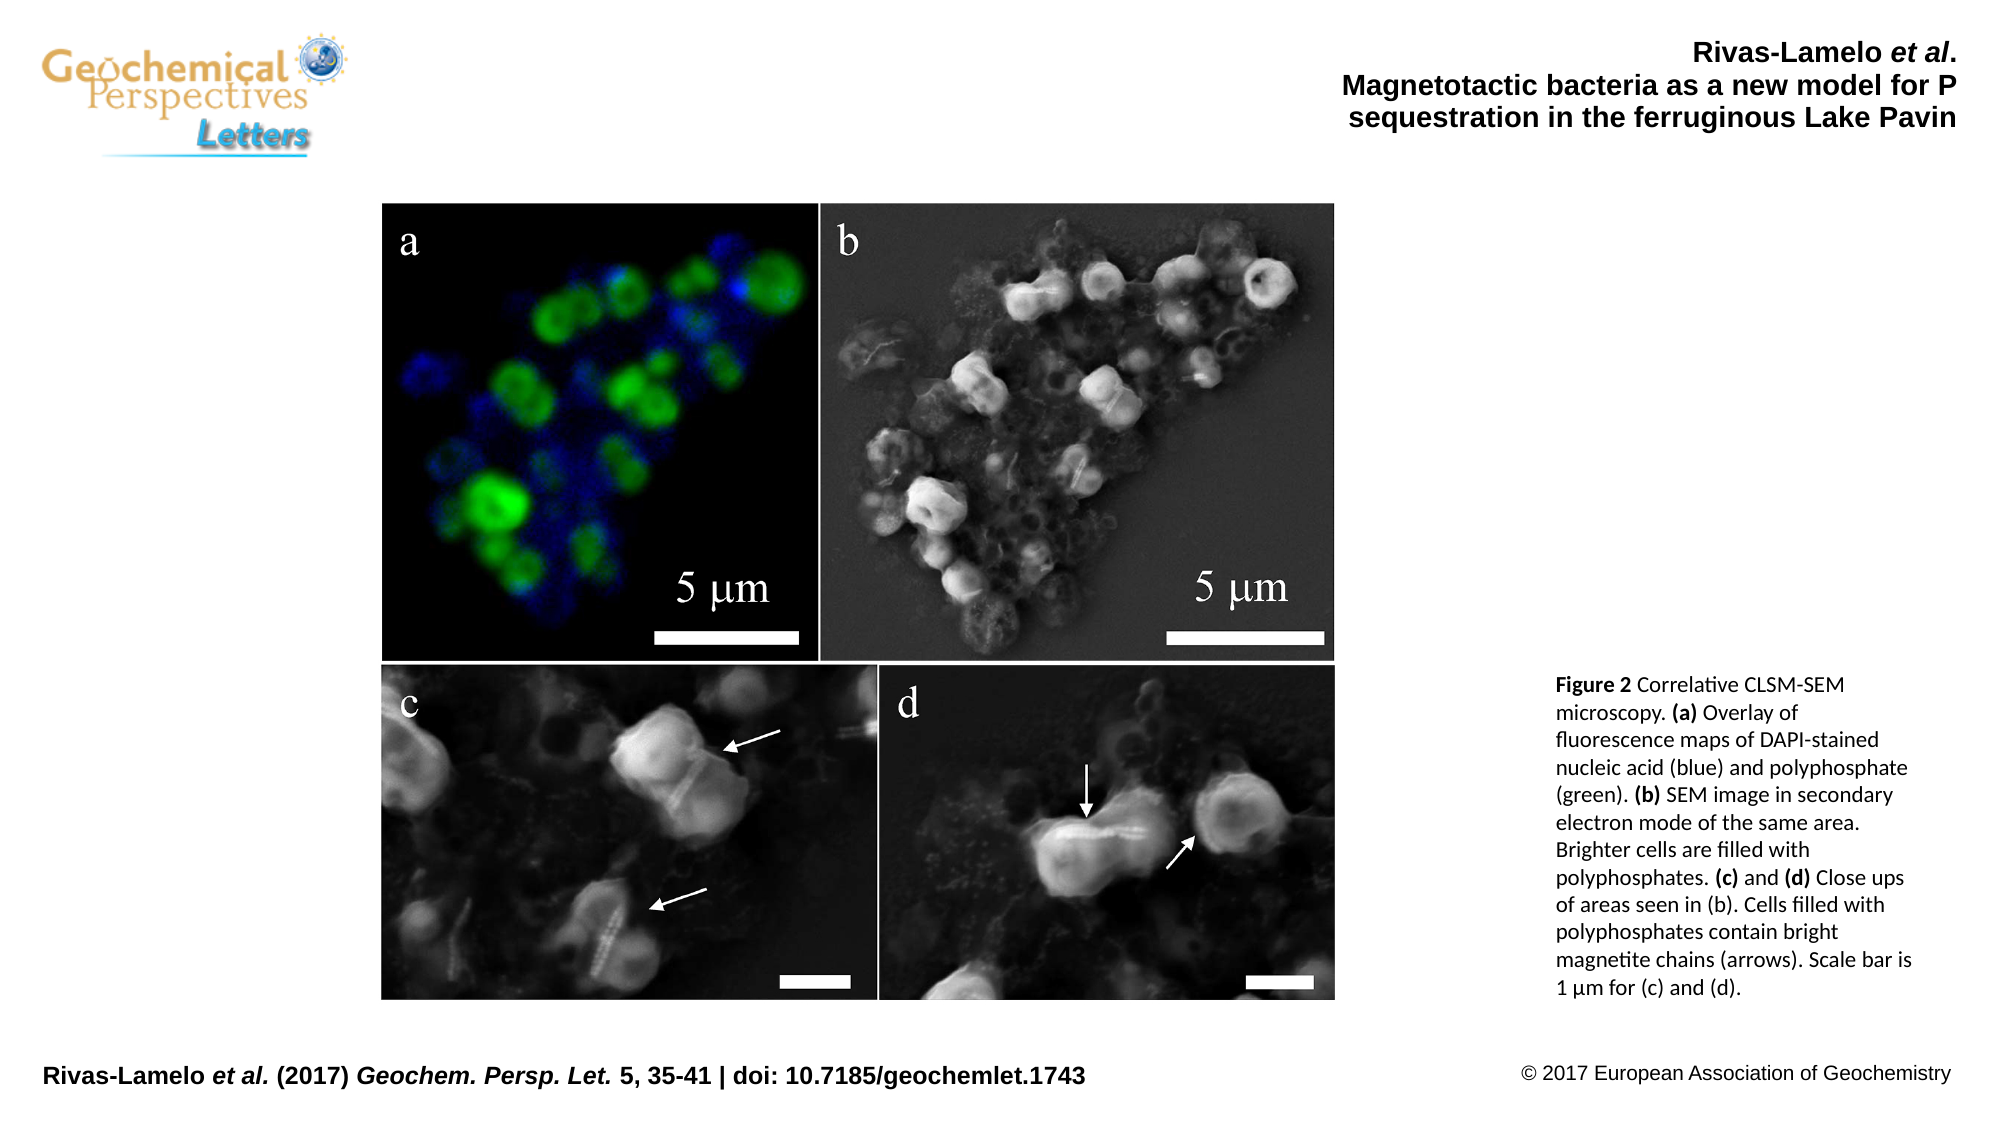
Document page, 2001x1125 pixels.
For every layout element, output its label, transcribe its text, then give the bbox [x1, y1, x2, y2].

picture [367, 194, 1348, 1011]
text_box © 2017 European Association of Geochemistry [1521, 1061, 1953, 1108]
picture [35, 29, 368, 167]
text_box Rivas-Lamelo et al. Magnetotactic bacteria as a new model for P sequestration in the ferruginous Lake Pavin [1234, 29, 1973, 142]
text_box Figure 2 Correlative CLSM-SEM microscopy. (a) Overlay of fluorescence maps of DAPI-stained nucleic acid (blue) and polyphosphate (green). (b) SEM image in secondary electron mode of the same area. Brighter cells are filled with polyphosphates. (c) and (d) Close ups of areas seen in (b). Cells filled with polyphosphates contain bright magnetite chains (arrows). Scale bar is 1 μm for (c) and (d). [1541, 662, 1933, 1007]
text_box Rivas-Lamelo et al. (2017) Geochem. Persp. Let. 5, 35-41 | doi: 10.7185/geochemlet.1743 [35, 1061, 1235, 1110]
